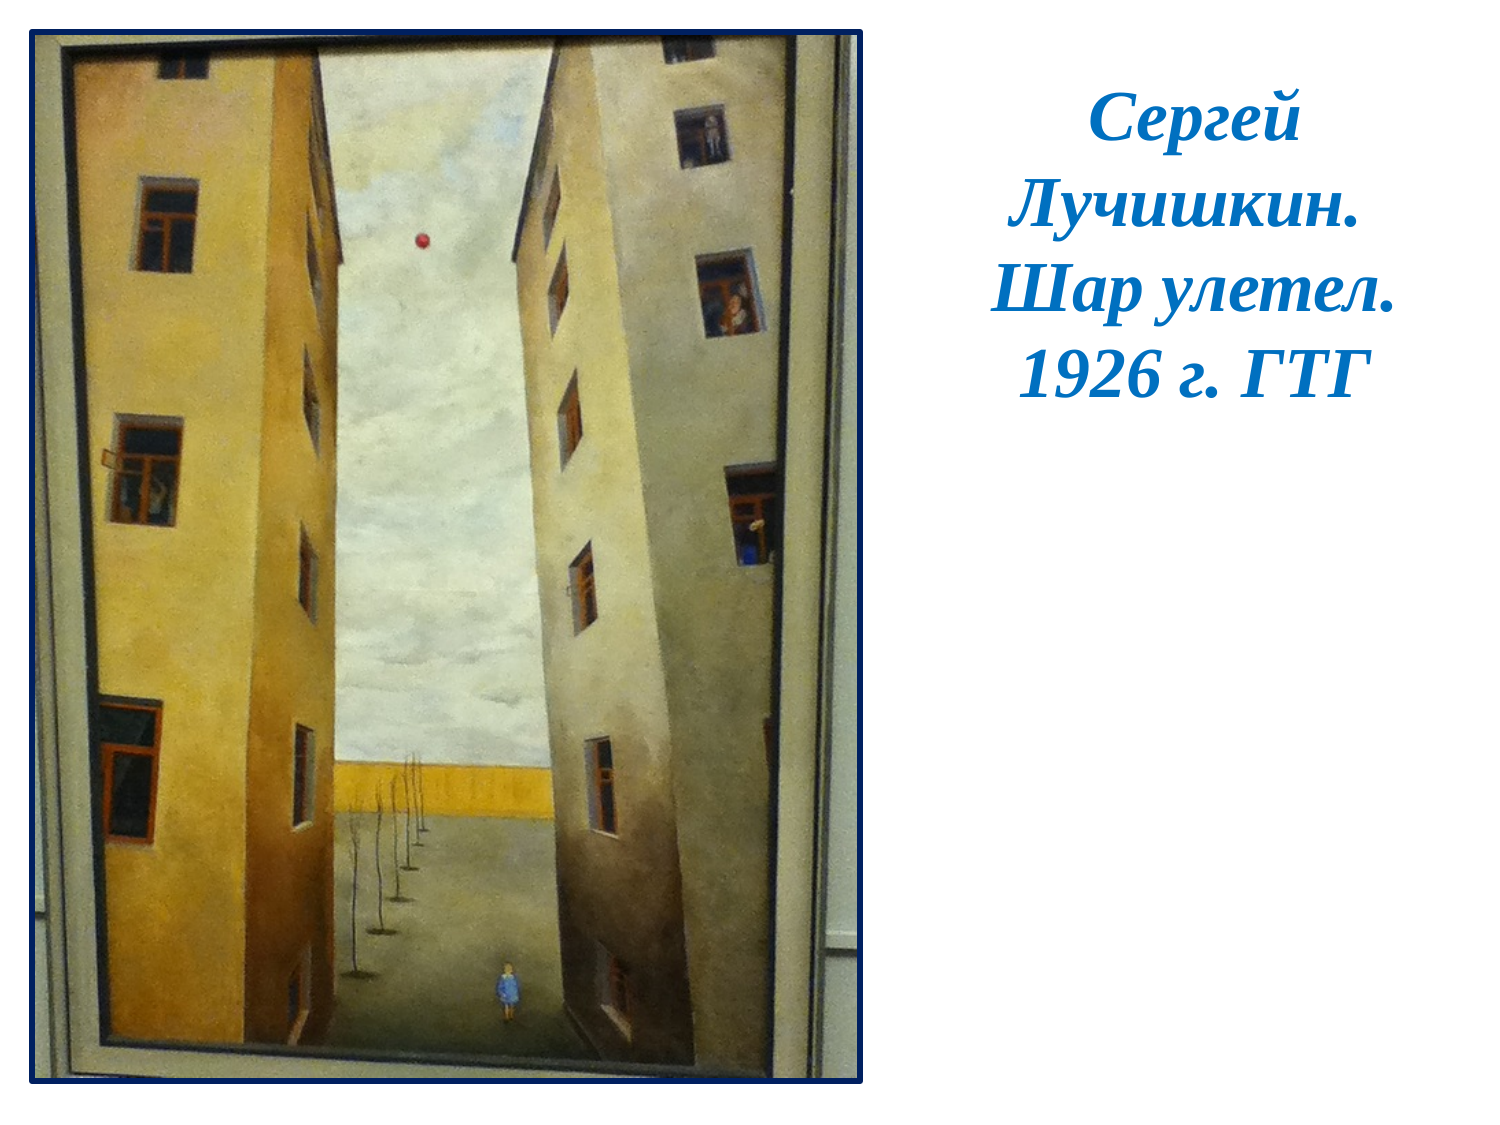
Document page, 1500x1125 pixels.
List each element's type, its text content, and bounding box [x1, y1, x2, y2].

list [34, 34, 858, 1079]
title Сергей Лучишкин. Шар улетел. 1926 г. ГТГ [960, 58, 1430, 422]
